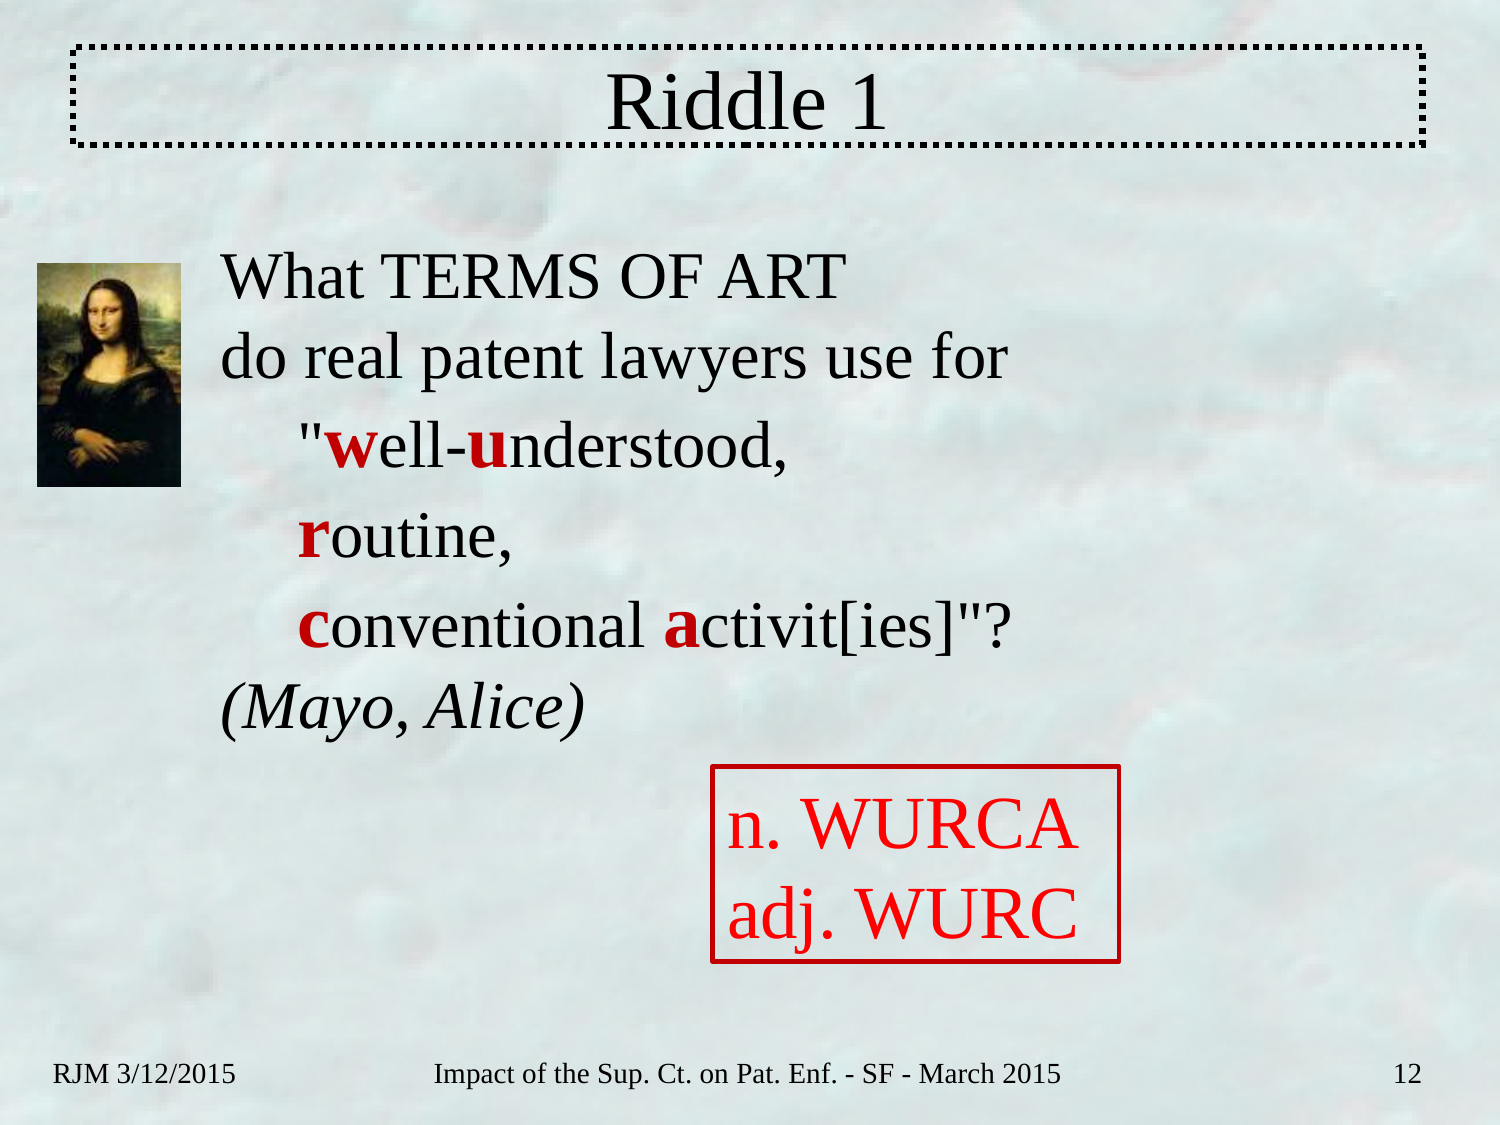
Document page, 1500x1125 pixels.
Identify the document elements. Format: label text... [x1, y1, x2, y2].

picture [37, 263, 181, 487]
title Riddle 1 [70, 44, 1426, 148]
slide_number 12 [1087, 1046, 1438, 1125]
list What TERMS OF ART do real patent lawyers use for "well-understood, routine, conventional activit[ies]"? (Mayo, Alice) [205, 224, 1290, 968]
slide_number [37, 1046, 388, 1125]
footer Impact of the Sup. Ct. on Pat. Enf. - SF - March 2015 [409, 1046, 1086, 1125]
text_box n. WURCA adj. WURC [712, 766, 1120, 962]
